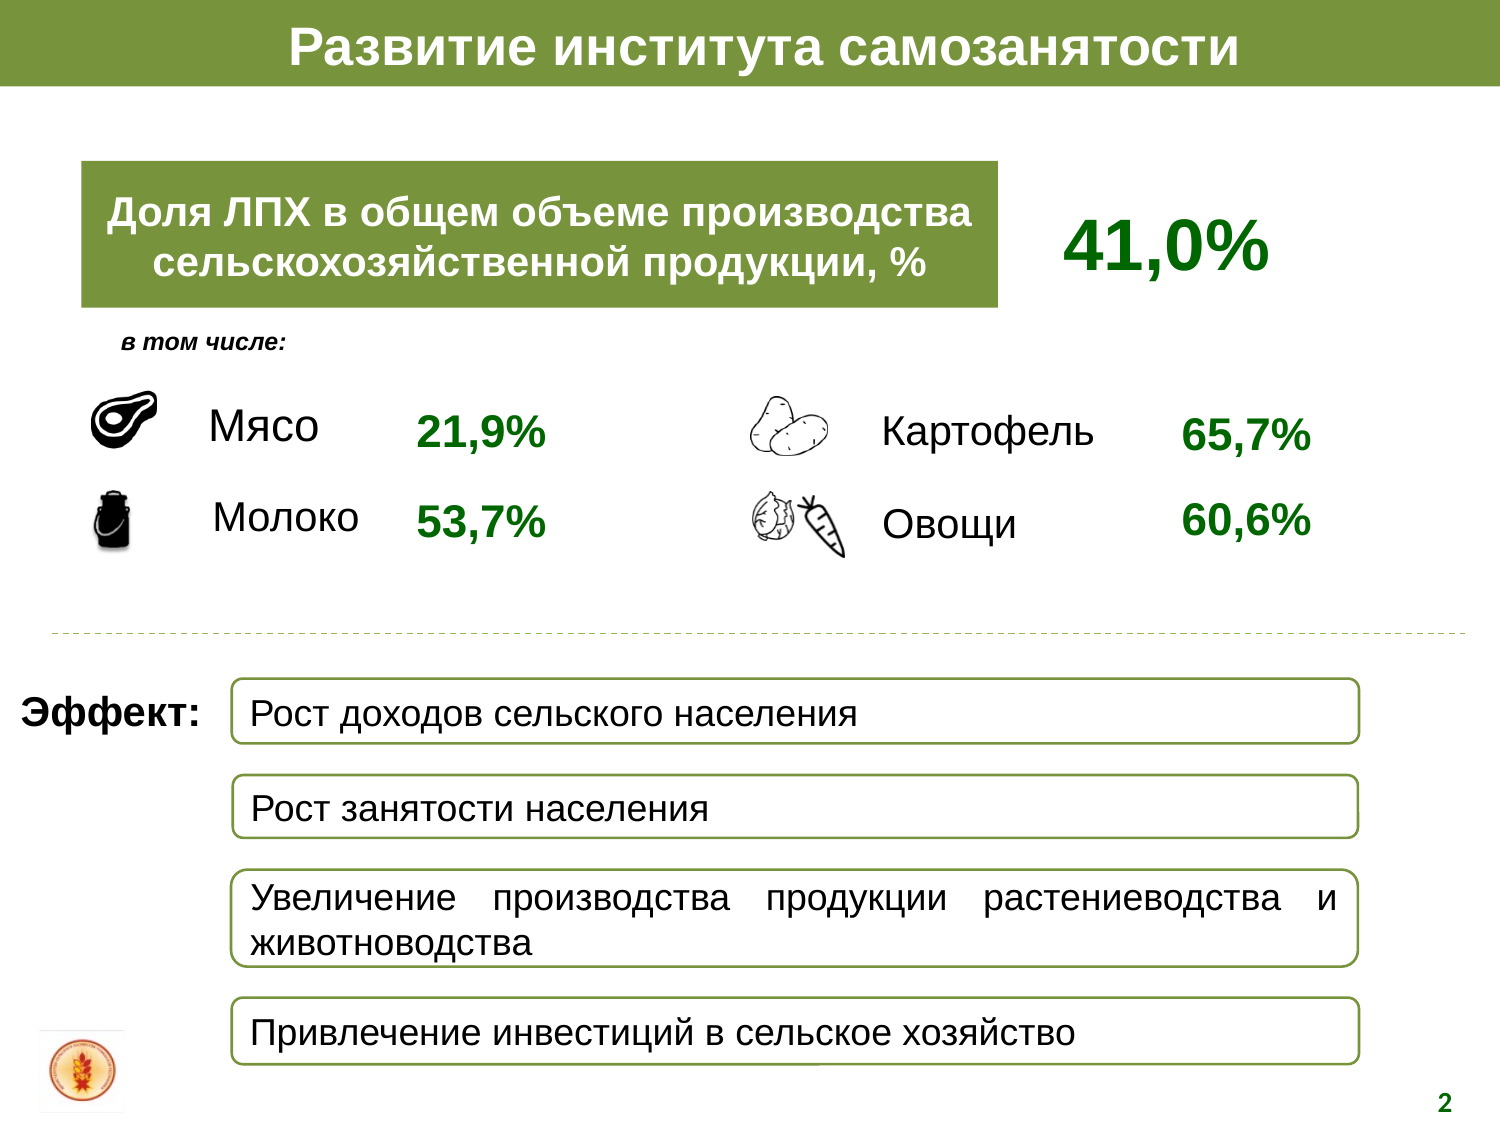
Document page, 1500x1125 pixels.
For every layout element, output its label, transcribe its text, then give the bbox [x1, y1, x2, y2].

text_box 60,6% [1166, 482, 1327, 552]
text_box 65,7% [1166, 396, 1327, 467]
picture [39, 1030, 125, 1113]
text_box Рост доходов сельского населения [234, 676, 1362, 746]
text_box Эффект: [0, 677, 234, 743]
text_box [91, 383, 337, 460]
text_box Картофель [866, 396, 1111, 462]
text_box 2 [1405, 1088, 1485, 1113]
text_box Доля ЛПХ в общем объеме производства сельскохозяйственной продукции, % [79, 159, 1000, 310]
text_box 41,0% [1048, 189, 1286, 293]
text_box Овощи [867, 489, 1032, 555]
text_box 21,9% [401, 394, 562, 464]
text_box Увеличение производства продукции растениеводства и животноводства [228, 867, 1361, 969]
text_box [748, 490, 846, 558]
picture [749, 396, 829, 457]
text_box Рост занятости населения [230, 772, 1361, 840]
text_box Развитие института самозанятости [0, 0, 1500, 88]
text_box 53,7% [401, 484, 562, 554]
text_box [79, 481, 376, 556]
text_box Привлечение инвестиций в сельское хозяйство [229, 995, 1362, 1067]
text_box в том числе: [75, 319, 333, 362]
